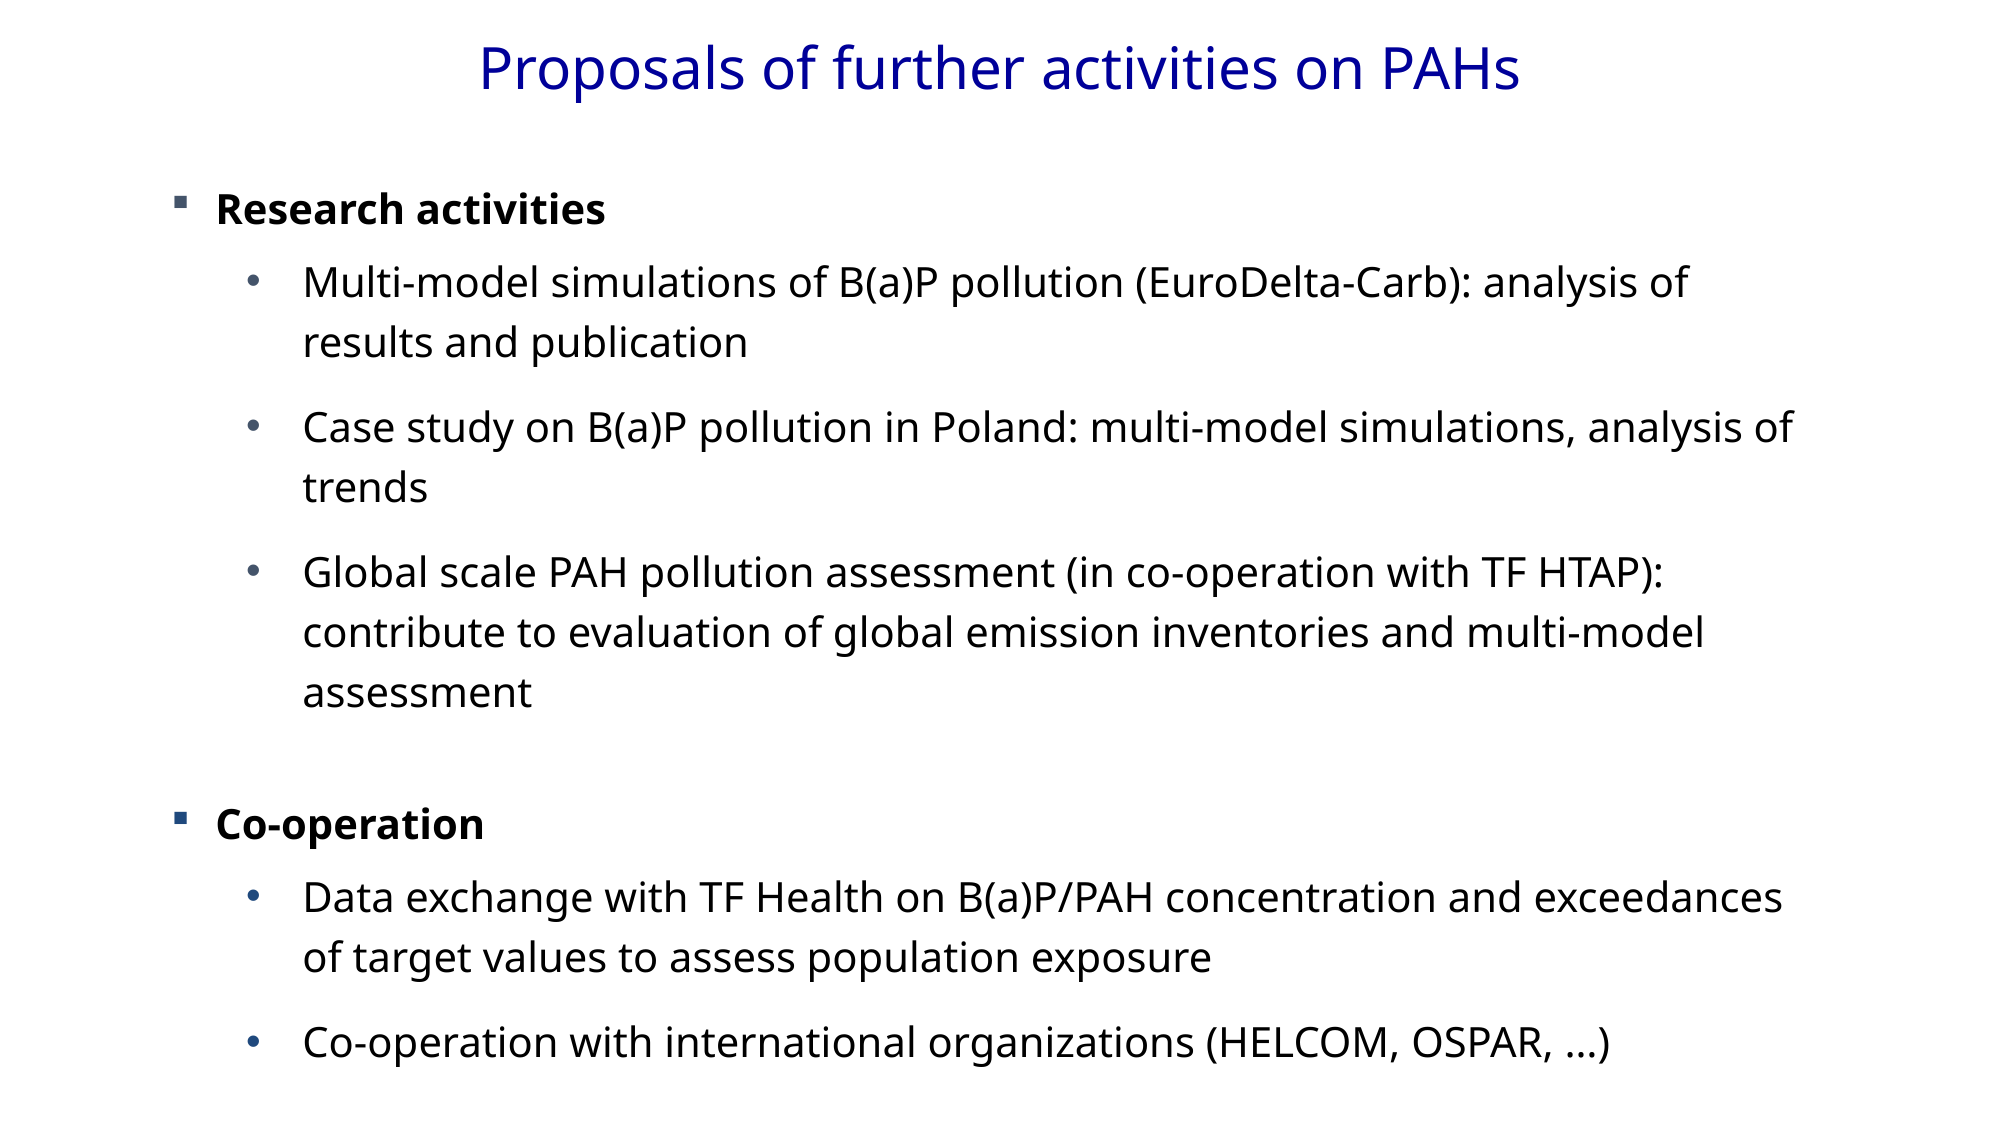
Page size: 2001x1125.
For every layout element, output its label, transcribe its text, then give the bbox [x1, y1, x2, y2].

text_box Proposals of further activities on PAHs [249, 15, 1750, 117]
text_box Research activities Multi-model simulations of B(a)P pollution (EuroDelta-Carb): analysis of results and publication Case study on B(a)P pollution in Poland: multi-model simulations, analysis of trends Global scale PAH pollution assessment (in co-operation with TF HTAP): contribute to evaluation of global emission inventories and multi-model assessment Co-operation Data exchange with TF Health on B(a)P/PAH concentration and exceedances of target values to assess population exposure Co-operation with international organizations (HELCOM, OSPAR, …) [156, 175, 1840, 1073]
